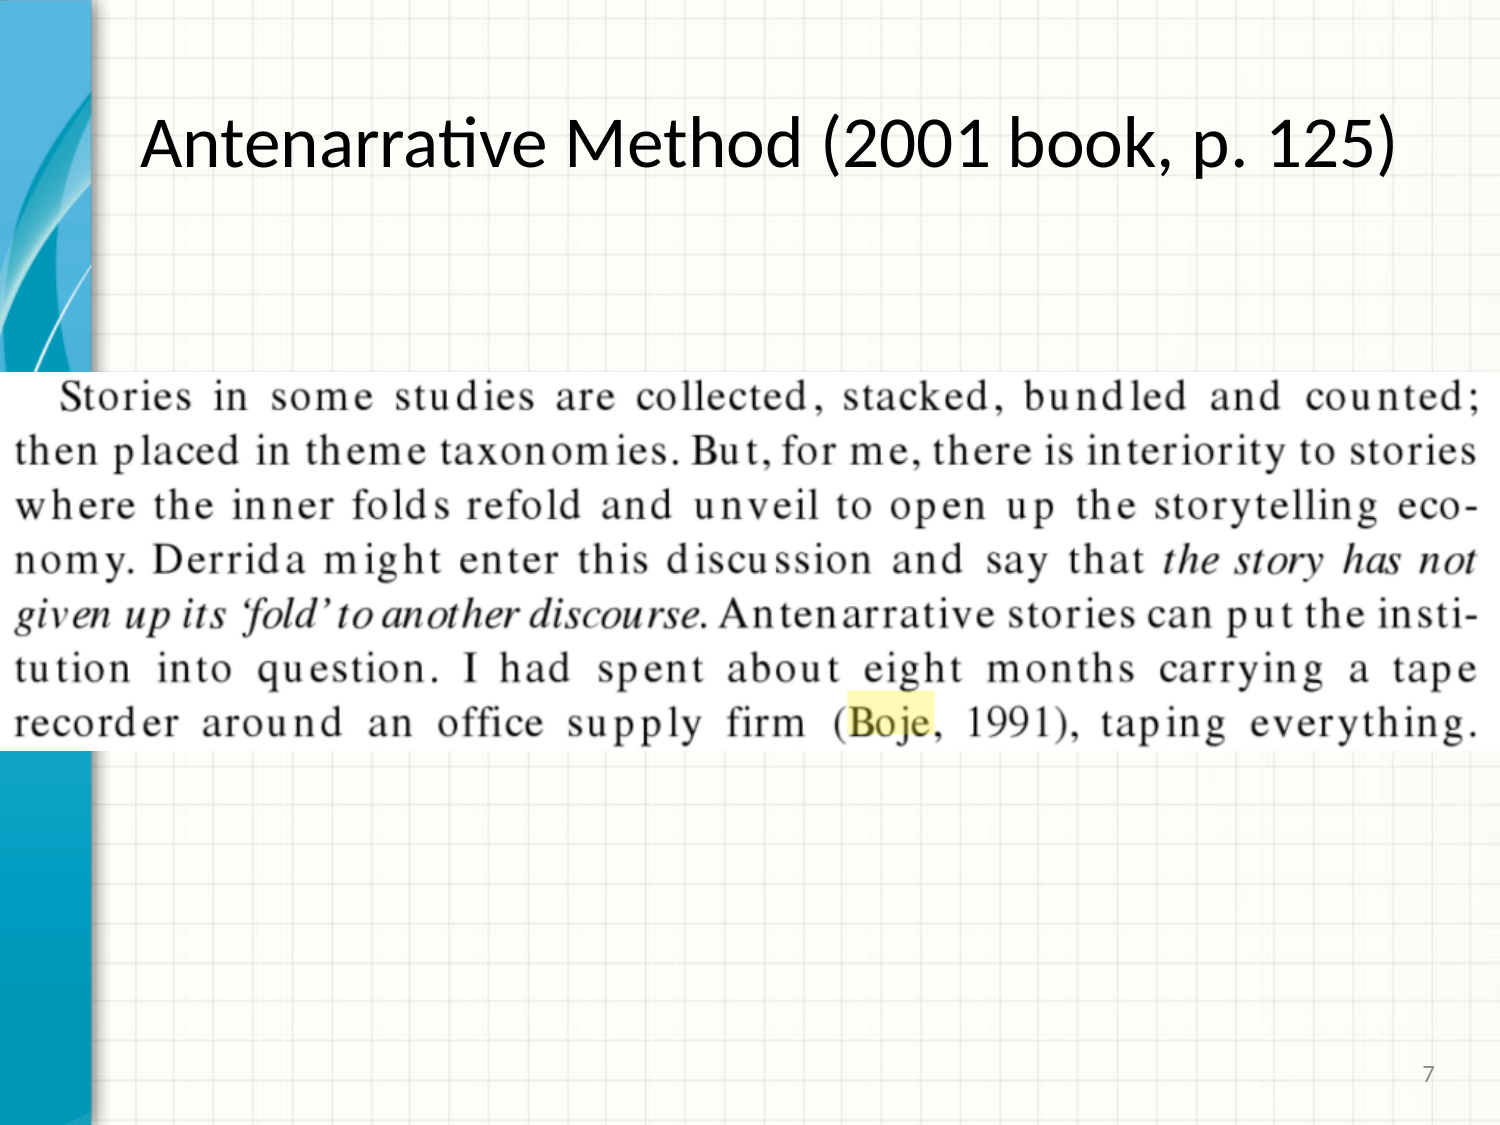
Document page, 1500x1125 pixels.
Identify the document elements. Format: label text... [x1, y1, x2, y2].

picture [0, 0, 1500, 1125]
title Antenarrative Method (2001 book, p. 125) [125, 44, 1450, 232]
slide_number 7 [1100, 1042, 1450, 1103]
